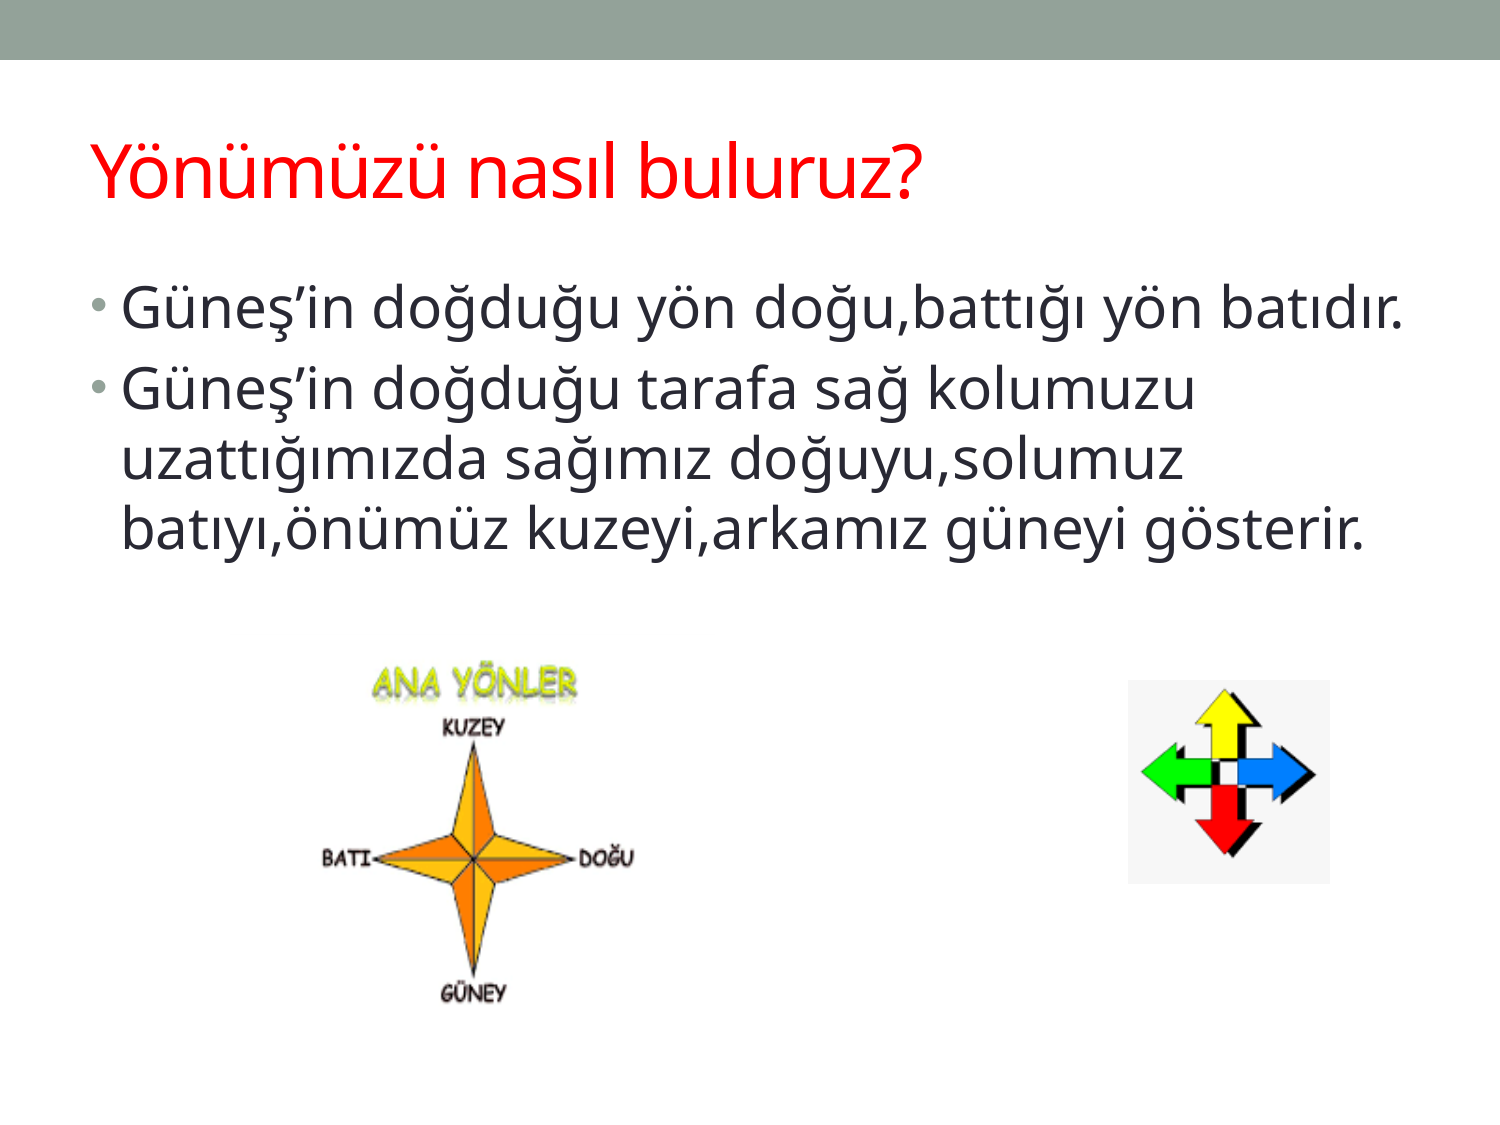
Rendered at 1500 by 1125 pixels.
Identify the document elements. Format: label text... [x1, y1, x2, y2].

list Güneş’in doğduğu yön doğu,battığı yön batıdır. Güneş’in doğduğu tarafa sağ kolumuzu uzattığımızda sağımız doğuyu,solumuz batıyı,önümüz kuzeyi,arkamız güneyi gösterir. [75, 262, 1425, 1063]
title Yönümüzü nasıl buluruz? [75, 87, 1425, 250]
picture [229, 633, 715, 1052]
picture [1127, 680, 1330, 884]
